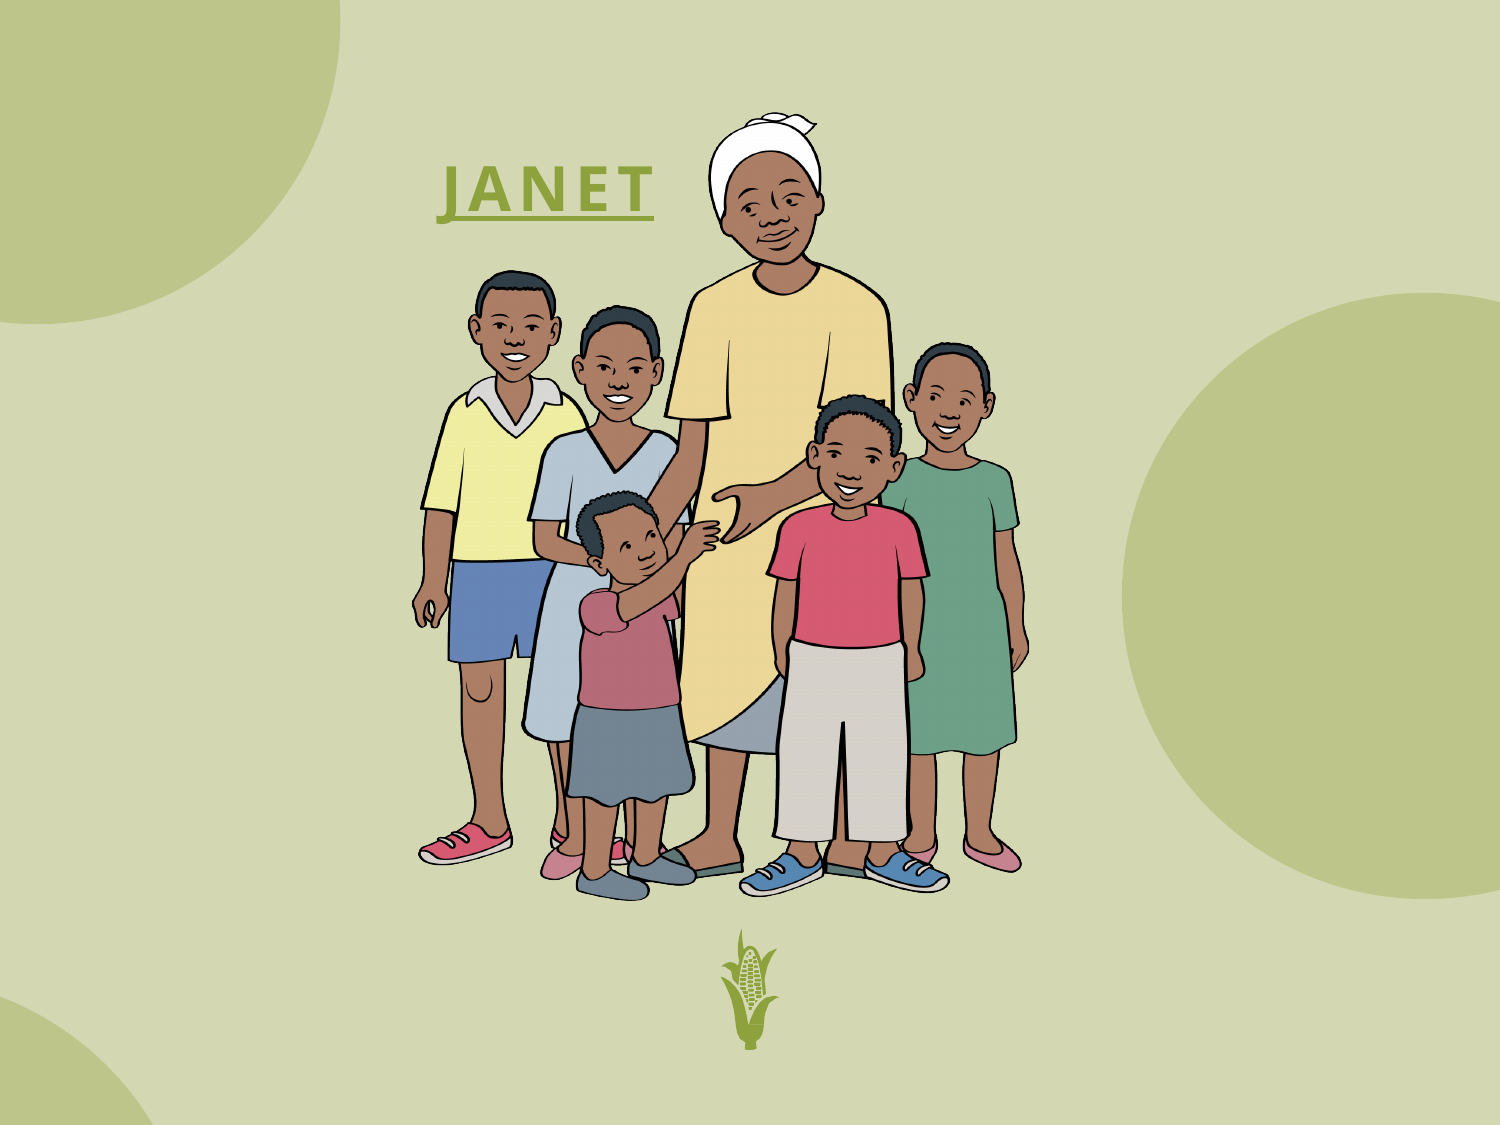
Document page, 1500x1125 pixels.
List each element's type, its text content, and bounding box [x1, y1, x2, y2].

text_box [0, 996, 154, 1125]
text_box [411, 112, 1030, 901]
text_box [720, 928, 780, 1051]
text_box [1121, 292, 1500, 899]
text_box [0, 0, 1500, 1125]
text_box [0, 0, 341, 325]
text_box JANET [439, 146, 1002, 224]
